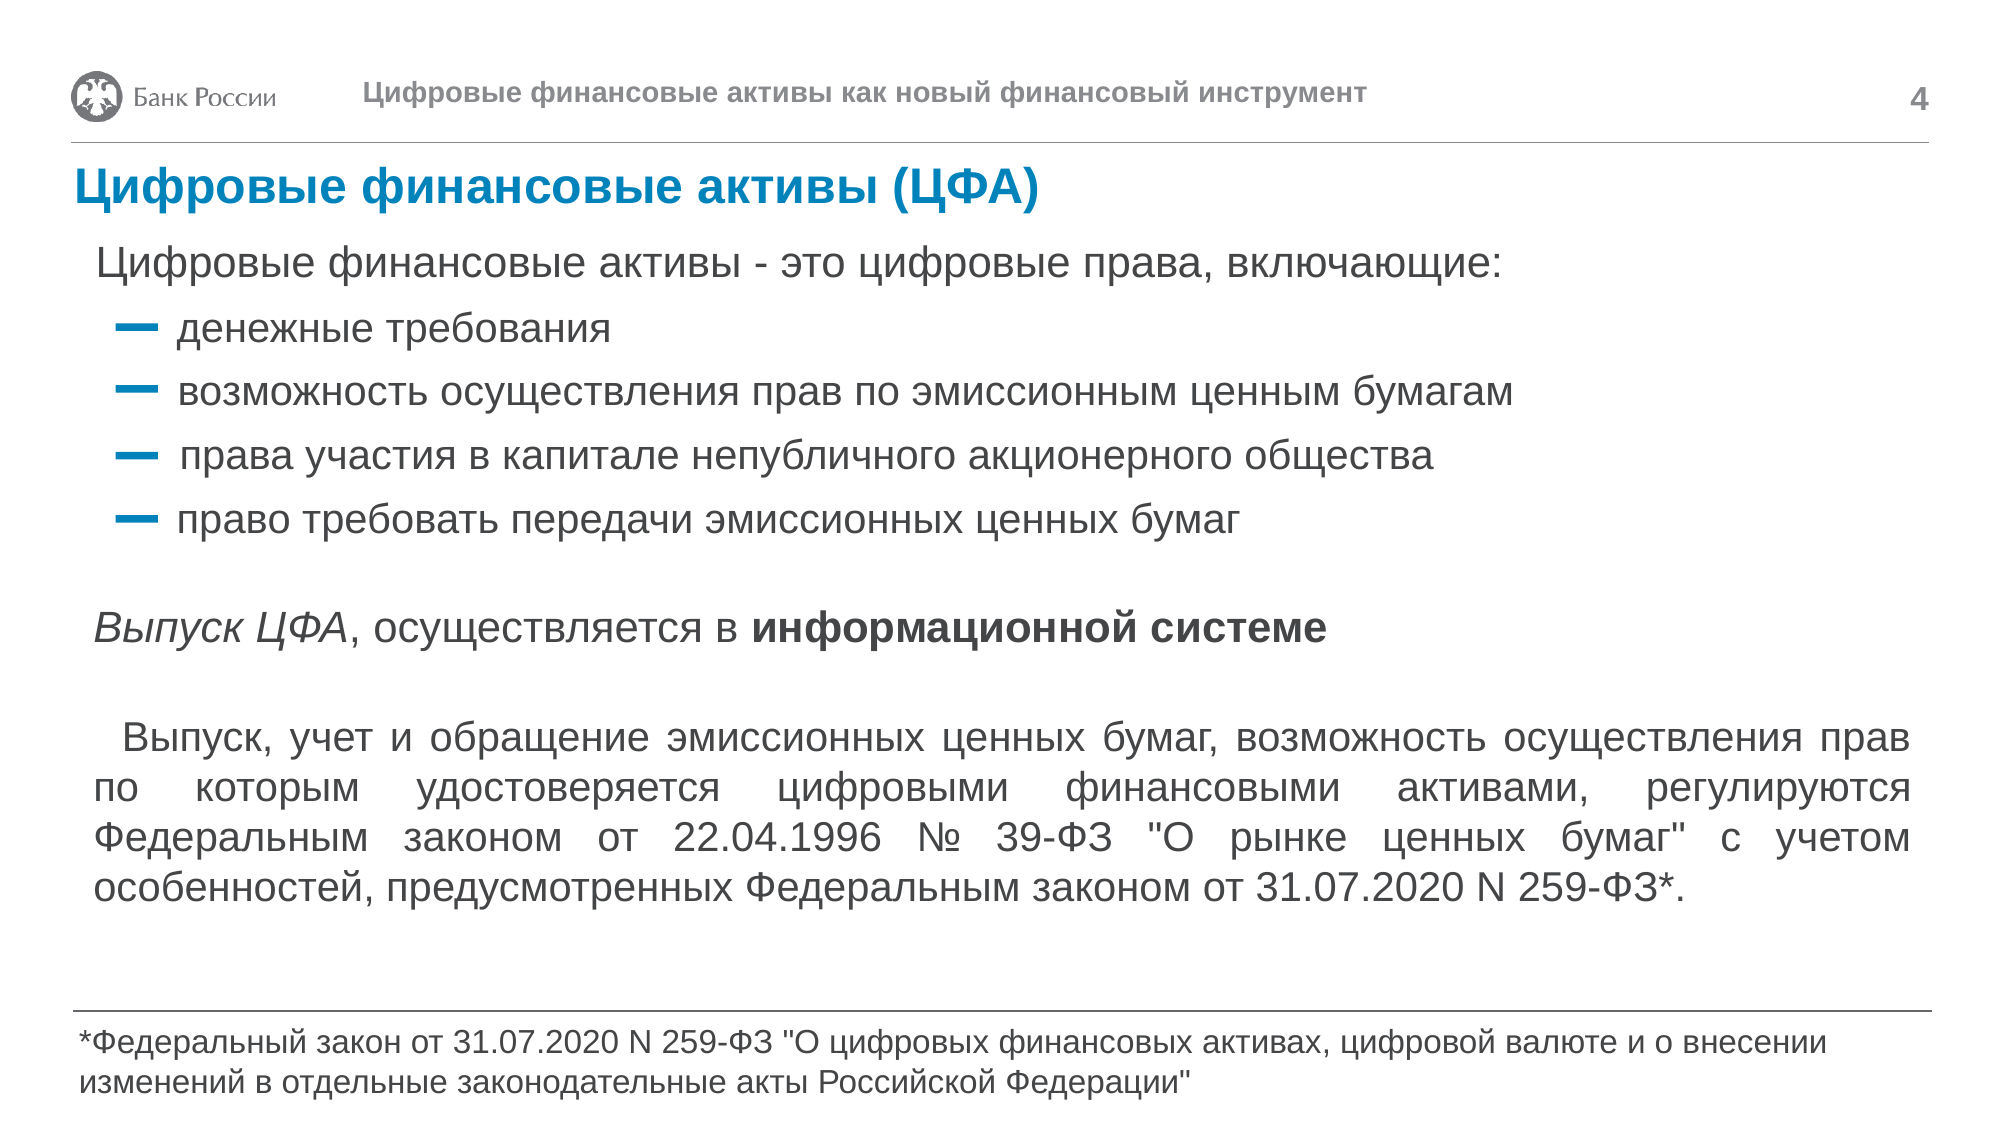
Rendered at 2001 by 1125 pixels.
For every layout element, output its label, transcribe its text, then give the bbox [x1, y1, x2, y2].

text_box Выпуск ЦФА, осуществляется в информационной системе [78, 591, 1852, 659]
text_box права участия в капитале непубличного акционерного общества [164, 420, 1449, 486]
text_box право требовать передачи эмиссионных ценных бумаг [161, 484, 1257, 550]
text_box возможность осуществления прав по эмиссионным ценным бумагам [162, 356, 1530, 422]
text_box денежные требования [161, 293, 627, 359]
text_box [115, 451, 159, 460]
text_box Цифровые финансовые активы - это цифровые права, включающие: [80, 225, 1854, 294]
slide_number 4 [1806, 70, 1929, 124]
text_box Цифровые финансовые активы (ЦФА) [59, 146, 1262, 221]
text_box Выпуск, учет и обращение эмиссионных ценных бумаг, возможность осуществления прав по которым удостоверяется цифровыми финансовыми активами, регулируются Федеральным законом от 22.04.1996 № 39-ФЗ "О рынке ценных бумаг" с учетом особенностей, предусмотренных Федеральным законом от 31.07.2020 N 259-ФЗ*. [78, 702, 1927, 917]
footer Цифровые финансовые активы как новый финансовый инструмент [362, 63, 1747, 117]
picture [71, 71, 275, 122]
text_box *Федеральный закон от 31.07.2020 N 259-ФЗ "О цифровых финансовых активах, цифровой валюте и о внесении изменений в отдельные законодательные акты Российской Федерации" [64, 1013, 1942, 1108]
text_box [114, 514, 159, 524]
text_box [114, 384, 159, 394]
text_box [115, 322, 159, 332]
